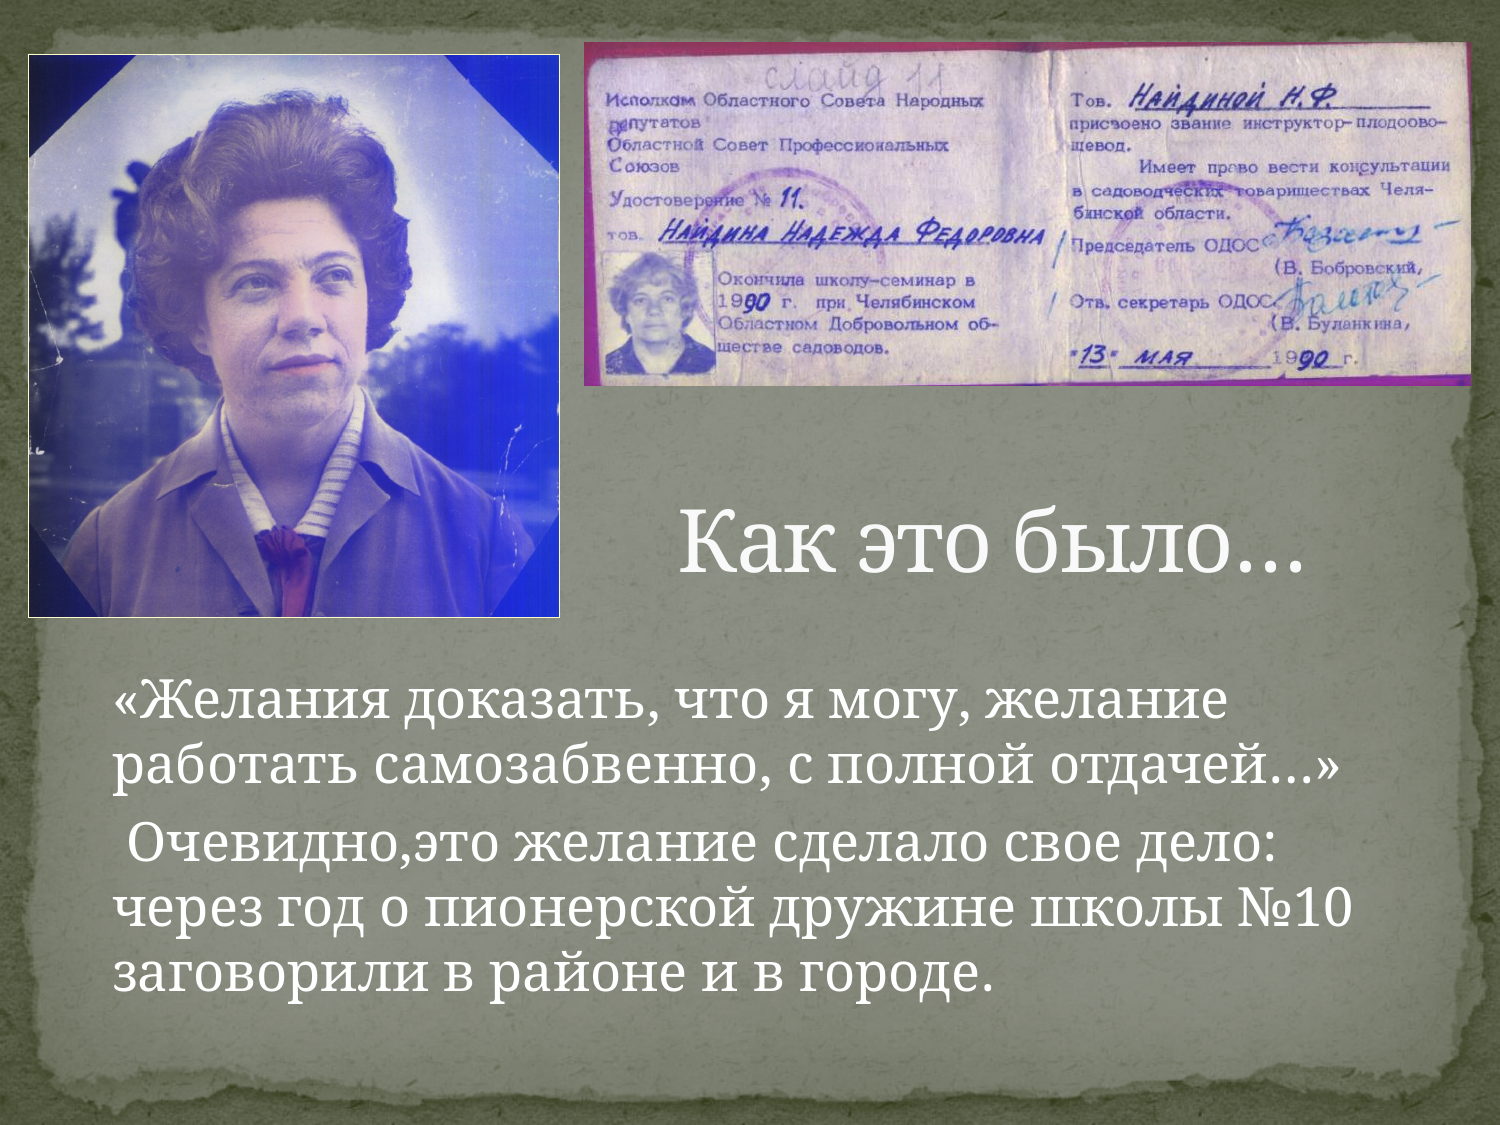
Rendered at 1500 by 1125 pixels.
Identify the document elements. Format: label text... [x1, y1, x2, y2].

picture [29, 55, 559, 617]
list «Желания доказать, что я могу, желание работать самозабвенно, с полной отдачей…» Очевидно,это желание сделало свое дело: через год о пионерской дружине школы №10 заговорили в районе и в городе. [75, 656, 1425, 1035]
title Как это было… [569, 432, 1425, 598]
picture [584, 42, 1471, 386]
